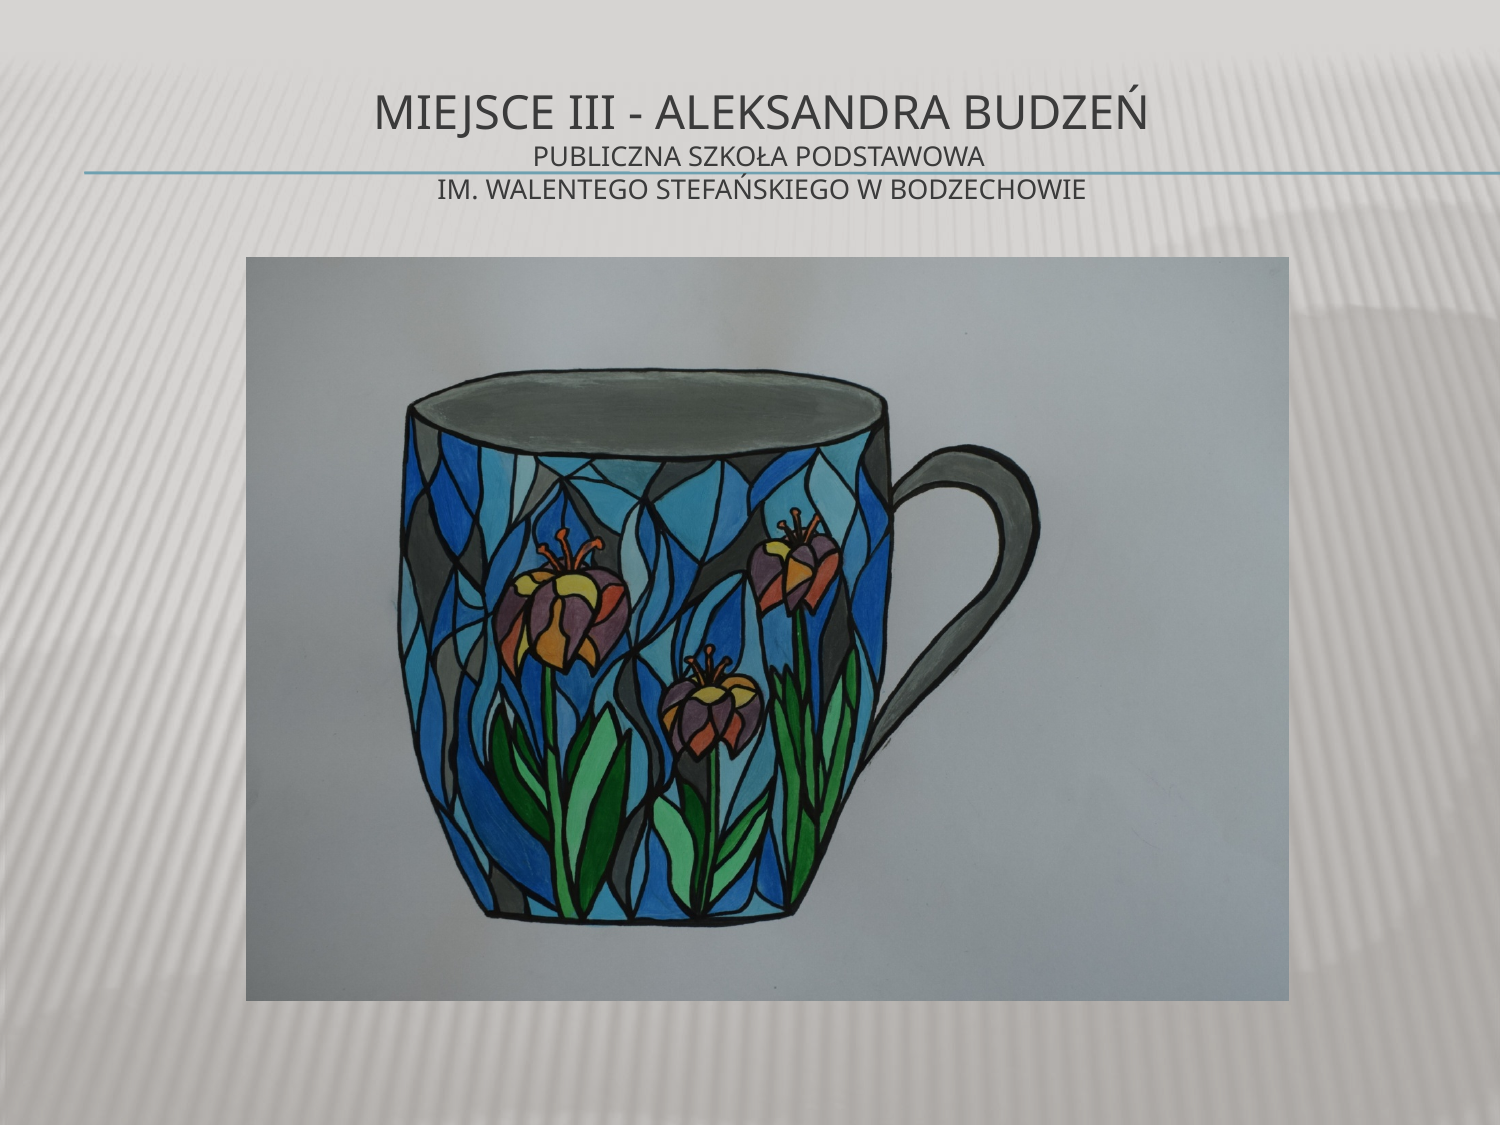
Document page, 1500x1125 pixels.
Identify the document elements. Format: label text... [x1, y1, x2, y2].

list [245, 257, 1290, 1001]
title Miejsce III - aleksandra budzeń publiczna szkoła podstawowa im. Walentego stefańskiego w bodzechowie [50, 75, 1475, 213]
